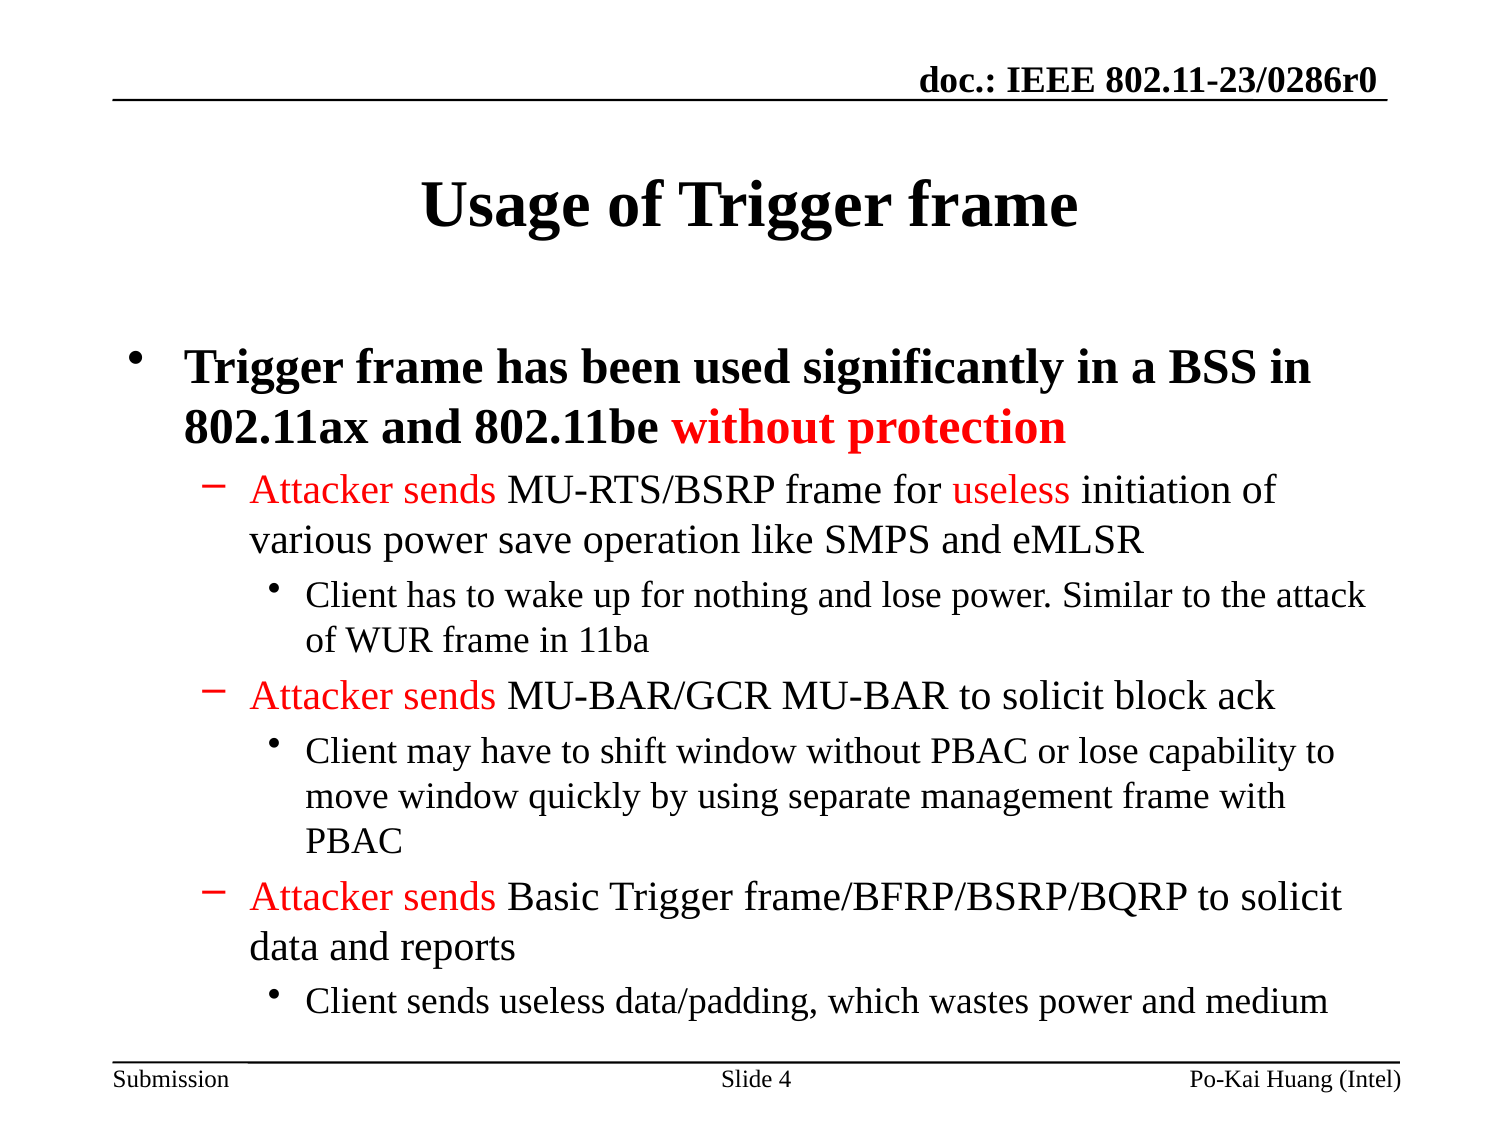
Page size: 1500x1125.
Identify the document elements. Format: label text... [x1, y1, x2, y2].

title Usage of Trigger frame [112, 112, 1388, 288]
slide_number Slide 4 [712, 1061, 800, 1093]
footer Po-Kai Huang (Intel) [1186, 1061, 1402, 1093]
list Trigger frame has been used significantly in a BSS in 802.11ax and 802.11be without protection Attacker sends MU-RTS/BSRP frame for useless initiation of various power save operation like SMPS and eMLSR Client has to wake up for nothing and lose power. Similar to the attack of WUR frame in 11ba Attacker sends MU-BAR/GCR MU-BAR to solicit block ack Client may have to shift window without PBAC or lose capability to move window quickly by using separate management frame with PBAC Attacker sends Basic Trigger frame/BFRP/BSRP/BQRP to solicit data and reports Client sends useless data/padding, which wastes power and medium [112, 326, 1388, 1002]
